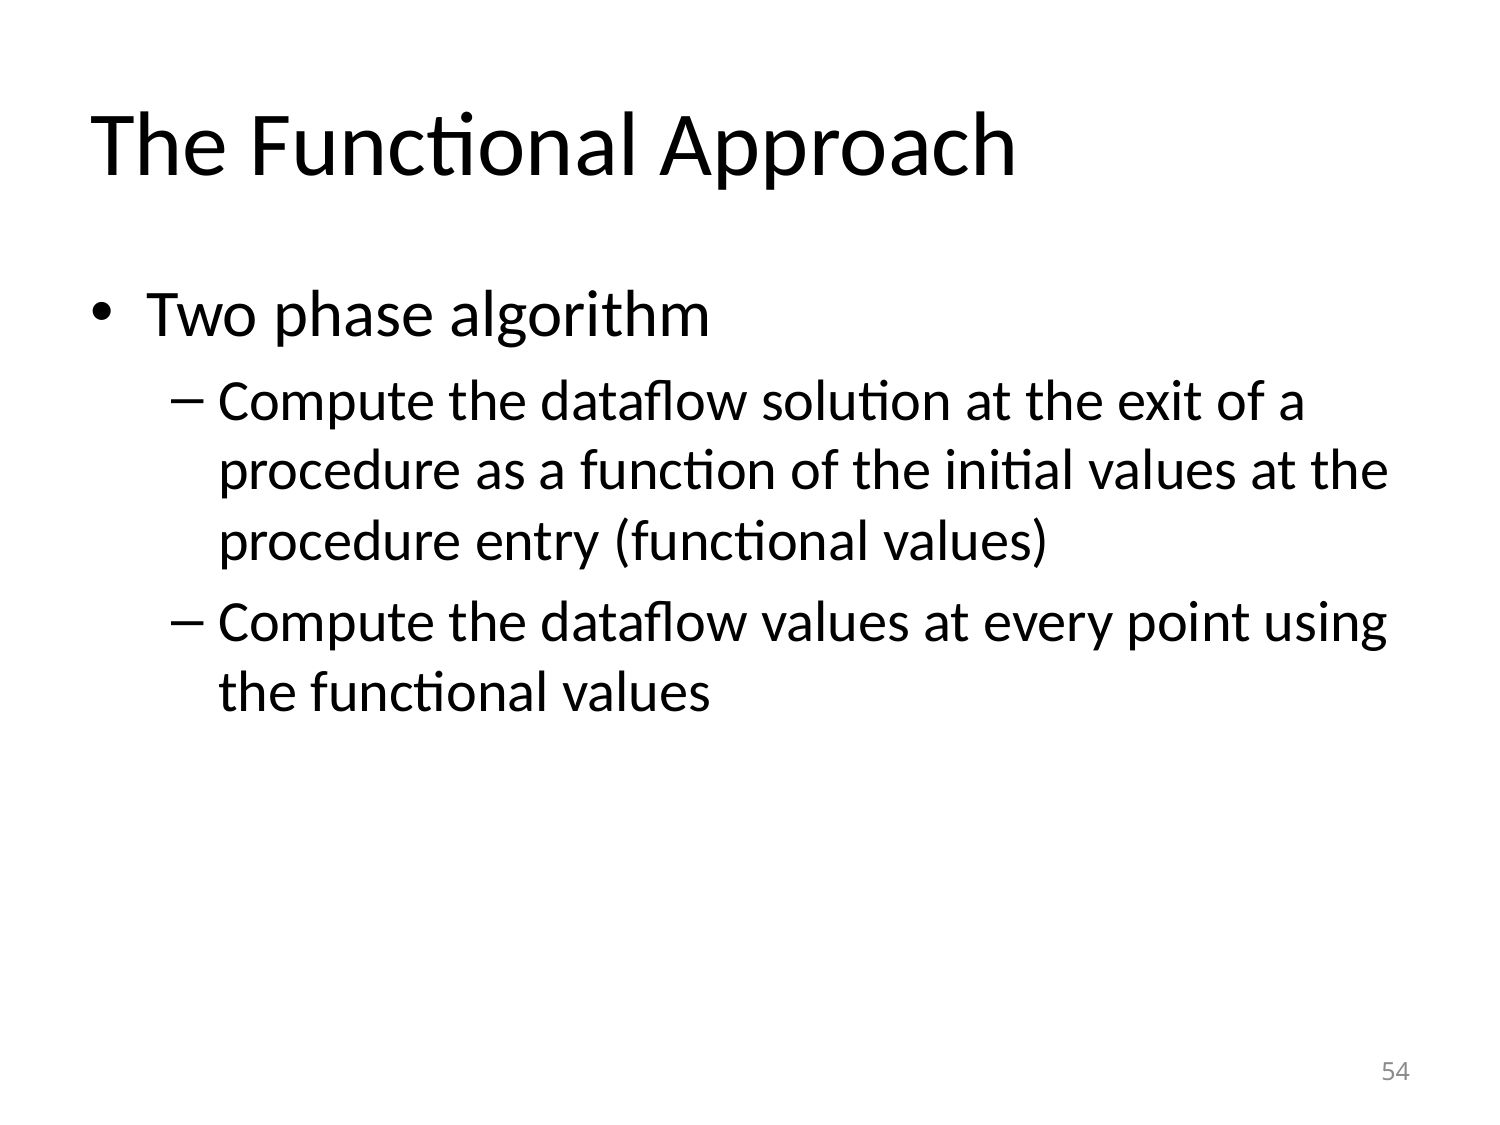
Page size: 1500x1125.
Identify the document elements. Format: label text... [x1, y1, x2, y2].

slide_number 54 [1074, 1042, 1425, 1103]
title The Functional Approach [75, 14, 1425, 262]
list Two phase algorithm Compute the dataflow solution at the exit of a procedure as a function of the initial values at the procedure entry (functional values) Compute the dataflow values at every point using the functional values [75, 262, 1425, 1005]
